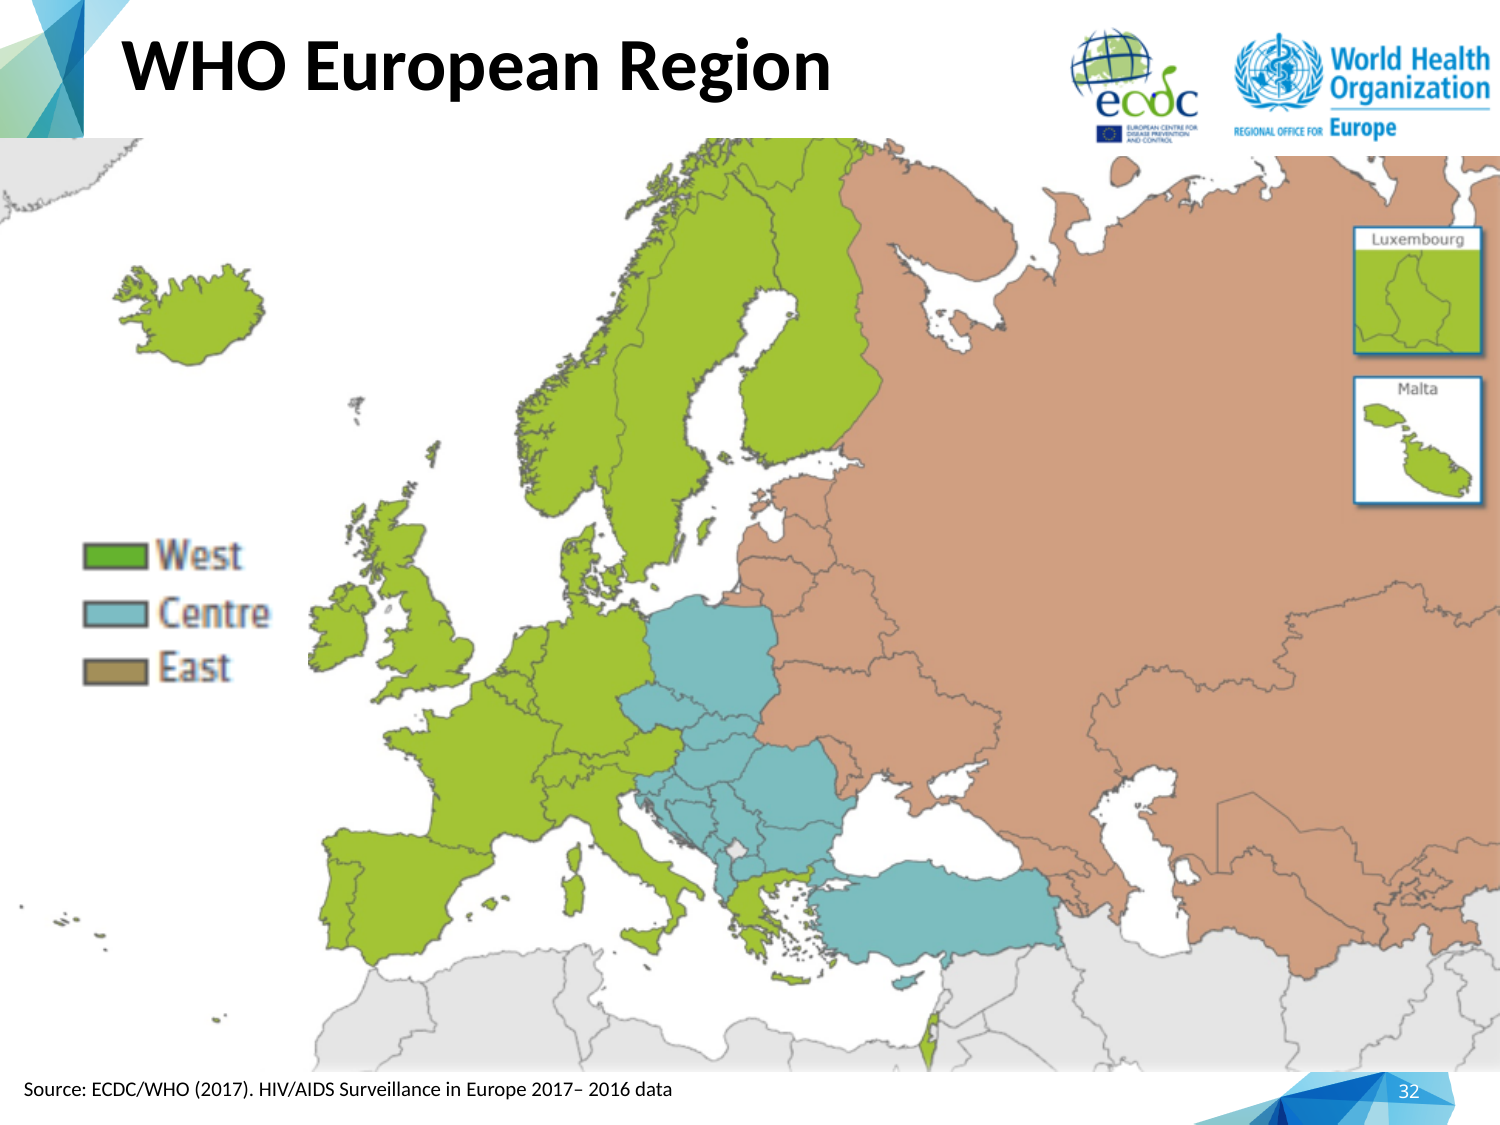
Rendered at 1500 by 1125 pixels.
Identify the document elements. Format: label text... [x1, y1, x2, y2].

picture [0, 0, 1500, 1125]
text_box Source: ECDC/WHO (2017). HIV/AIDS Surveillance in Europe 2017– 2016 data [23, 1078, 687, 1102]
slide_number 32 [1120, 1078, 1435, 1123]
title WHO European Region [121, 25, 1057, 136]
